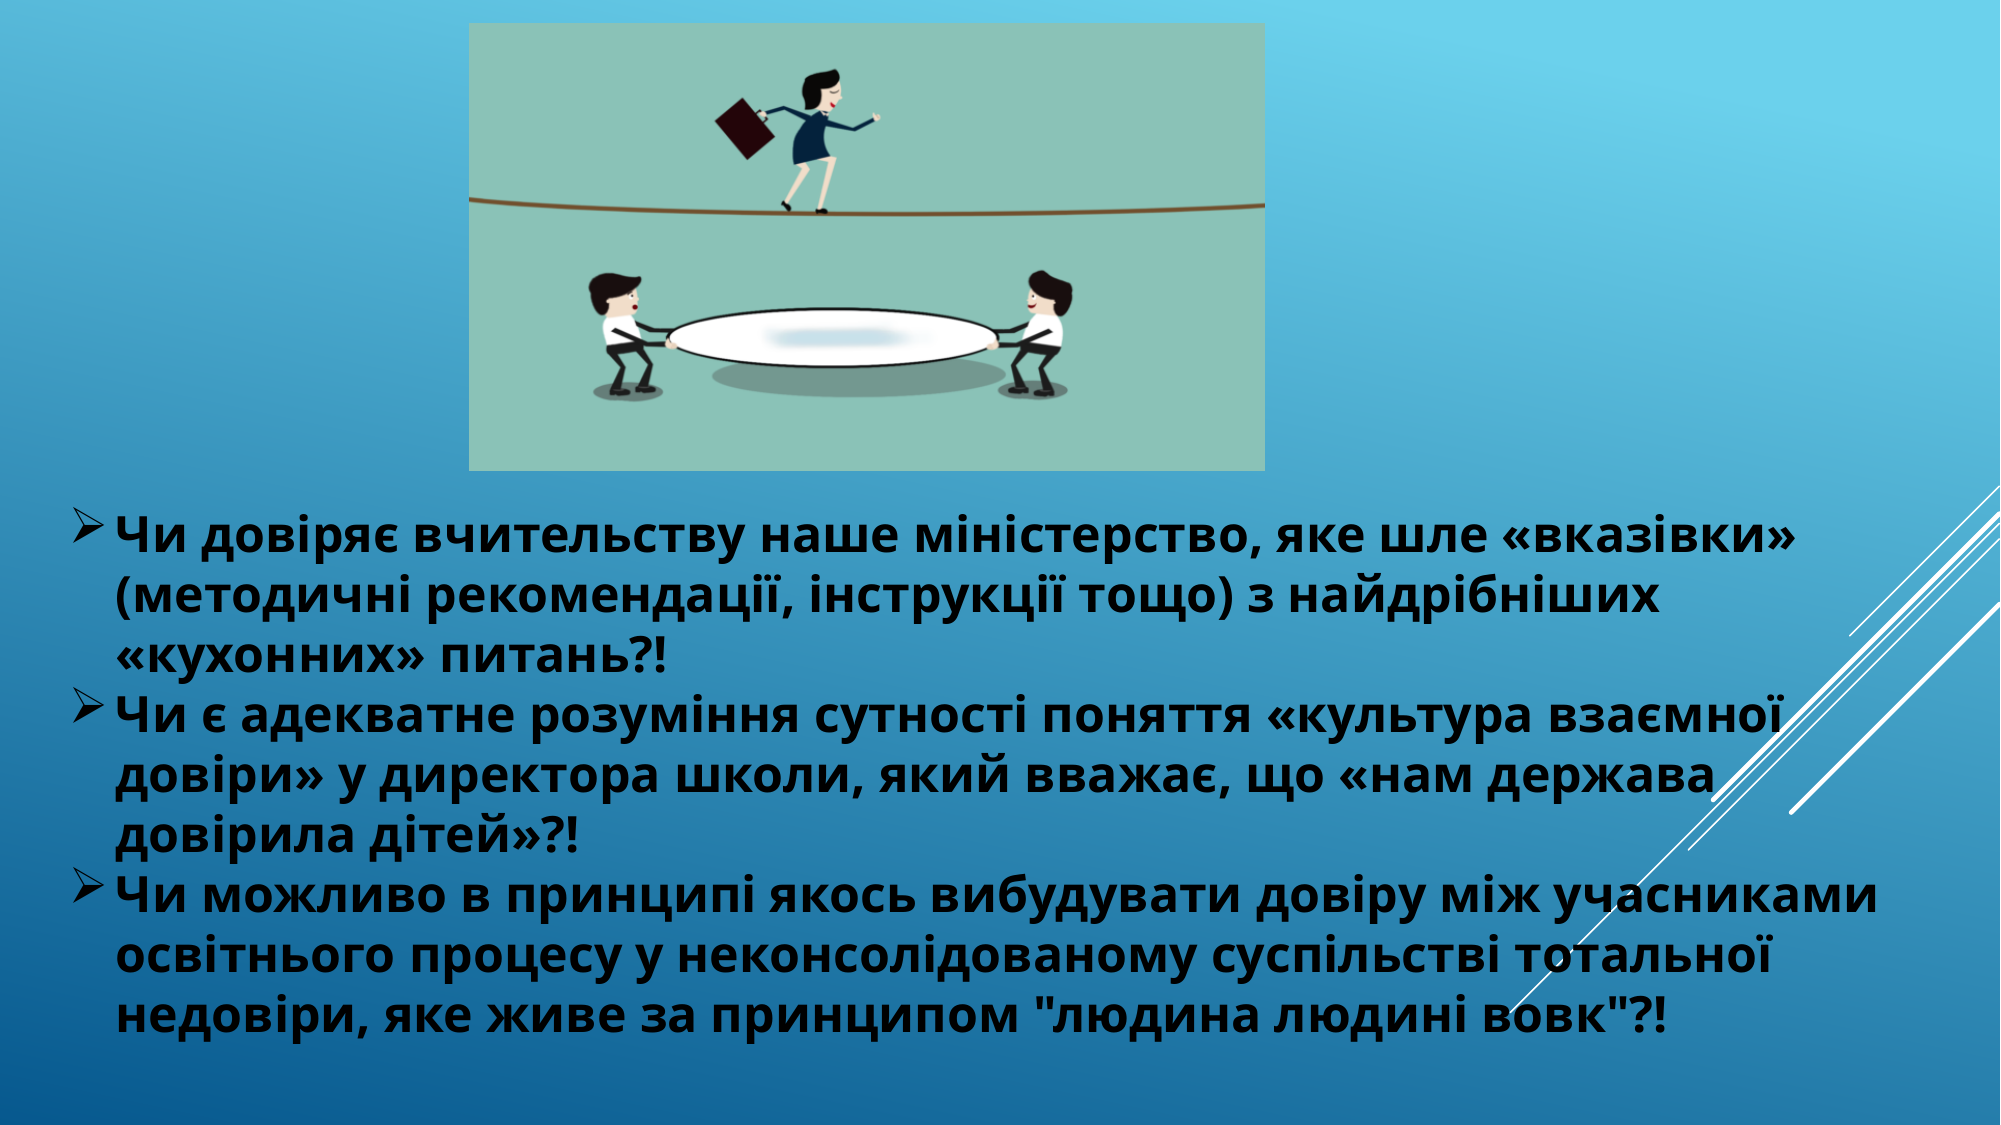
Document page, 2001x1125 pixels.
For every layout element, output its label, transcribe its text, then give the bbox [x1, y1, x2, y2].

picture [469, 22, 1266, 471]
text_box Чи довіряє вчительству наше міністерство, яке шле «вказівки» (методичні рекомендації, інструкції тощо) з найдрібніших «кухонних» питань?! Чи є адекватне розуміння сутності поняття «культура взаємної довіри» у директора школи, який вважає, що «нам держава довірила дітей»?! Чи можливо в принципі якось вибудувати довіру між учасниками освітнього процесу у неконсолідованому суспільстві тотальної недовіри, яке живе за принципом "людина людині вовк"?! [54, 494, 1915, 1050]
